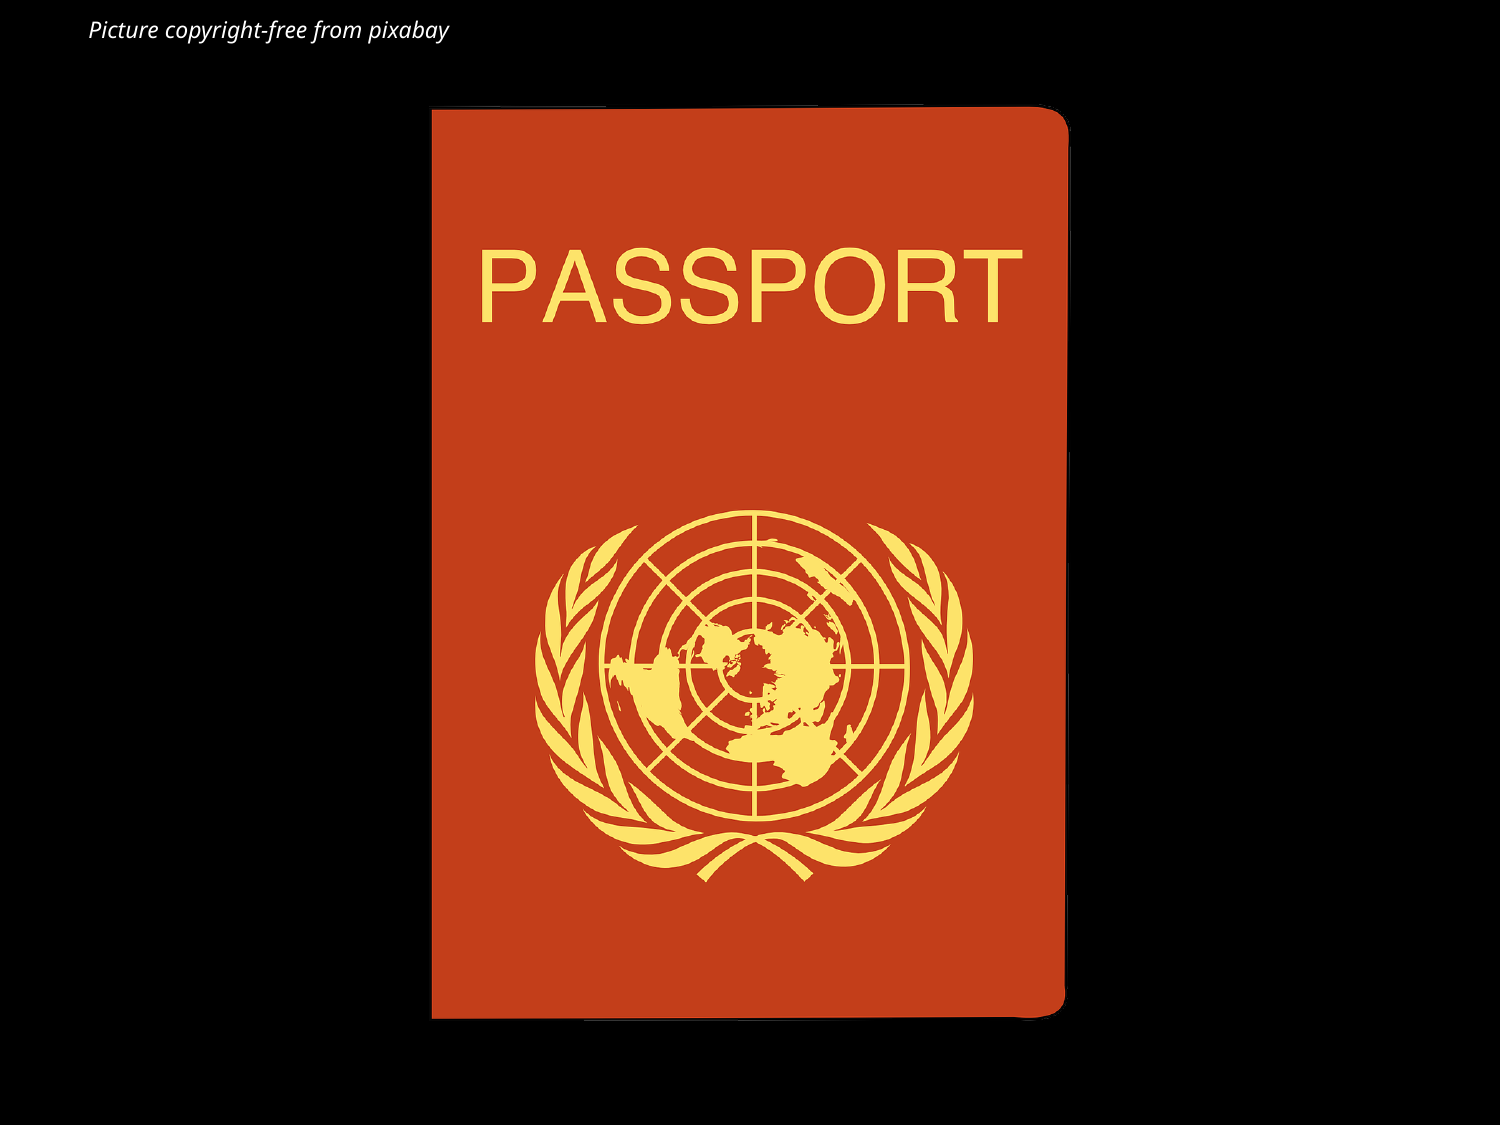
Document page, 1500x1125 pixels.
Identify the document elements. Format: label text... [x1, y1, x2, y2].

picture [428, 103, 1071, 1021]
text_box Picture copyright-free from pixabay [0, 8, 464, 51]
